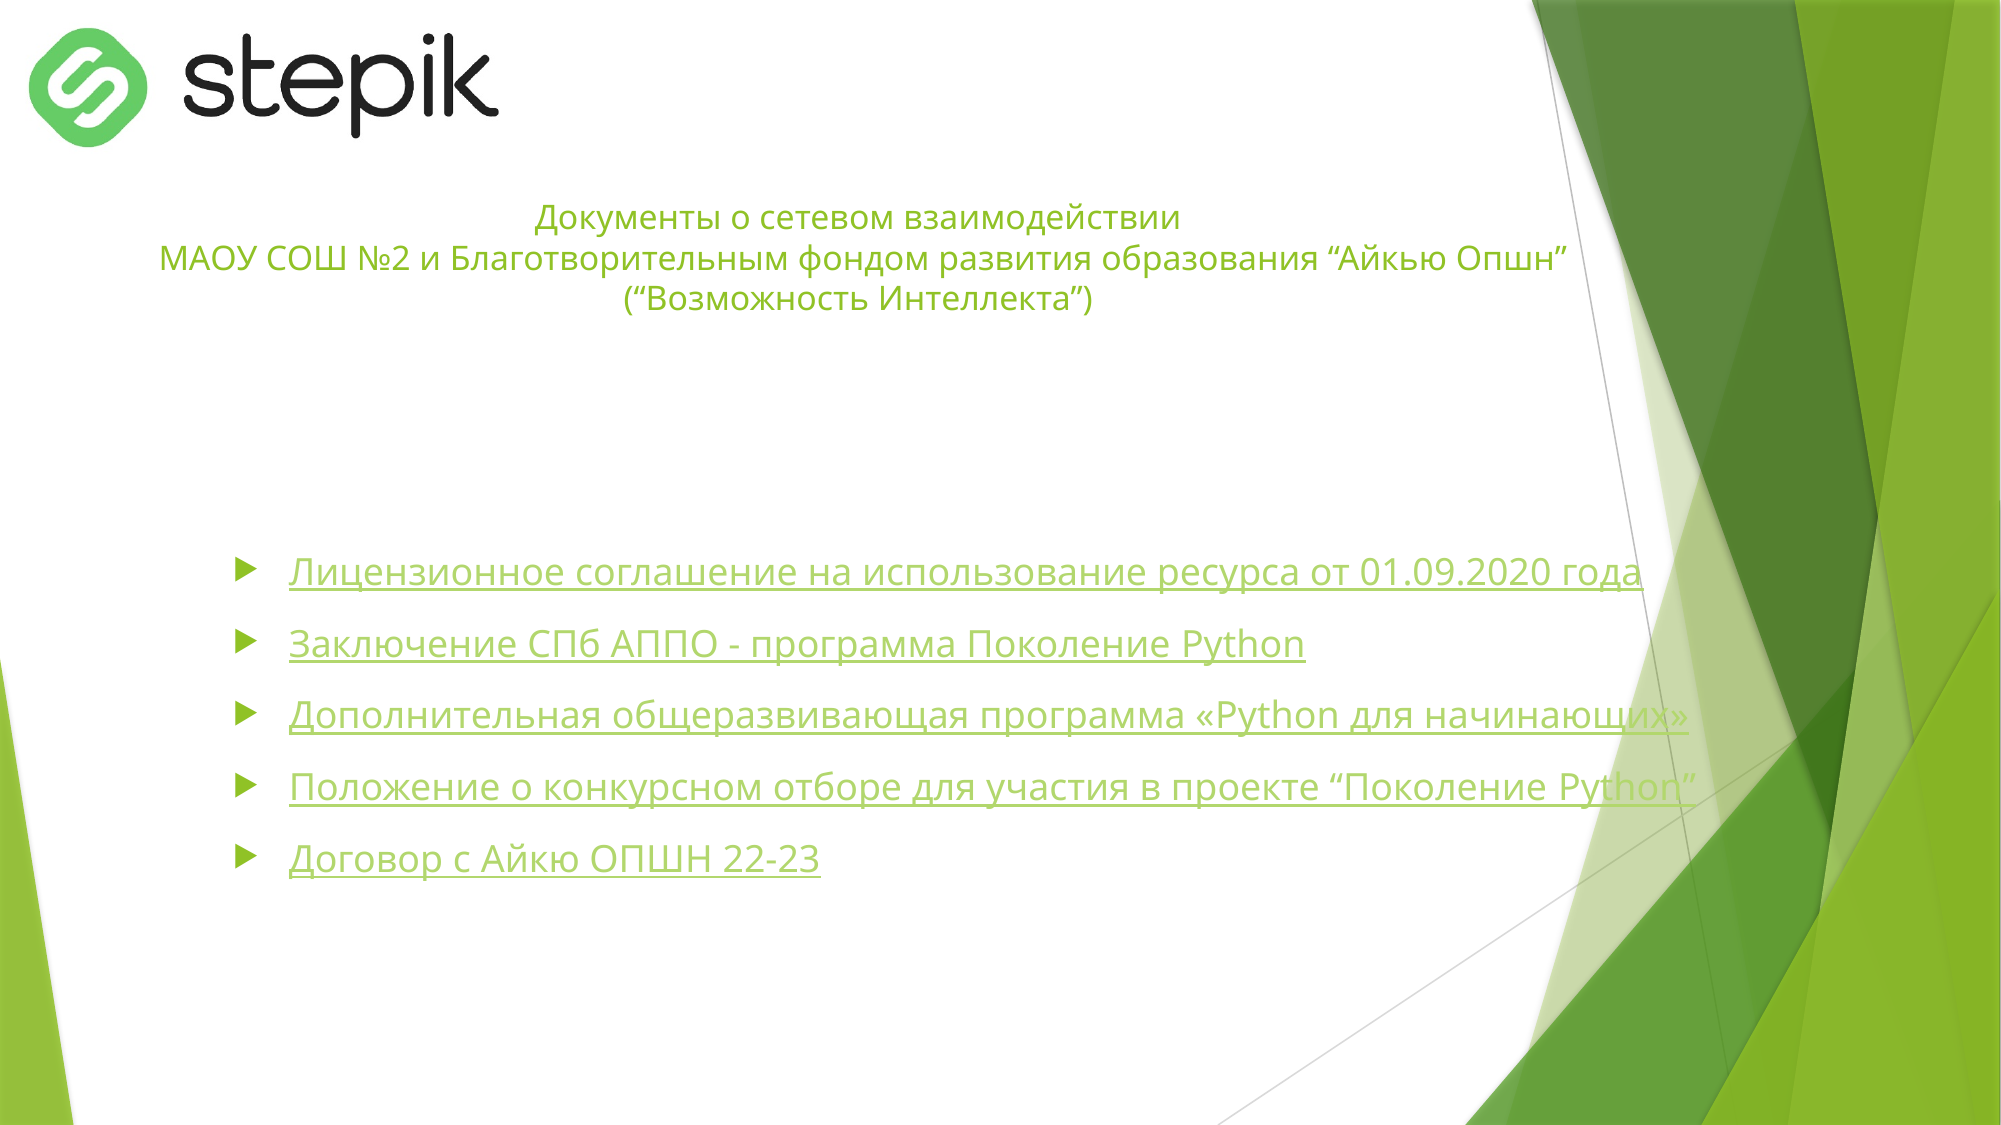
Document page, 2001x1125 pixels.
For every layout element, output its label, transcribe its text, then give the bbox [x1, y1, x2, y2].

title Документы о сетевом взаимодействии МАОУ СОШ №2 и Благотворительным фондом развития образования “Айкью Опшн” (“Возможность Интеллекта”) [0, 188, 1725, 406]
list Лицензионное соглашение на использование ресурса от 01.09.2020 года Заключение СПб АППО - программа Поколение Python Дополнительная общеразвивающая программа «Python для начинающих» Положение о конкурсном отборе для участия в проекте “Поколение Python” Договор с Айкю ОПШН 22-23 [217, 540, 1943, 1125]
picture [13, 0, 521, 170]
